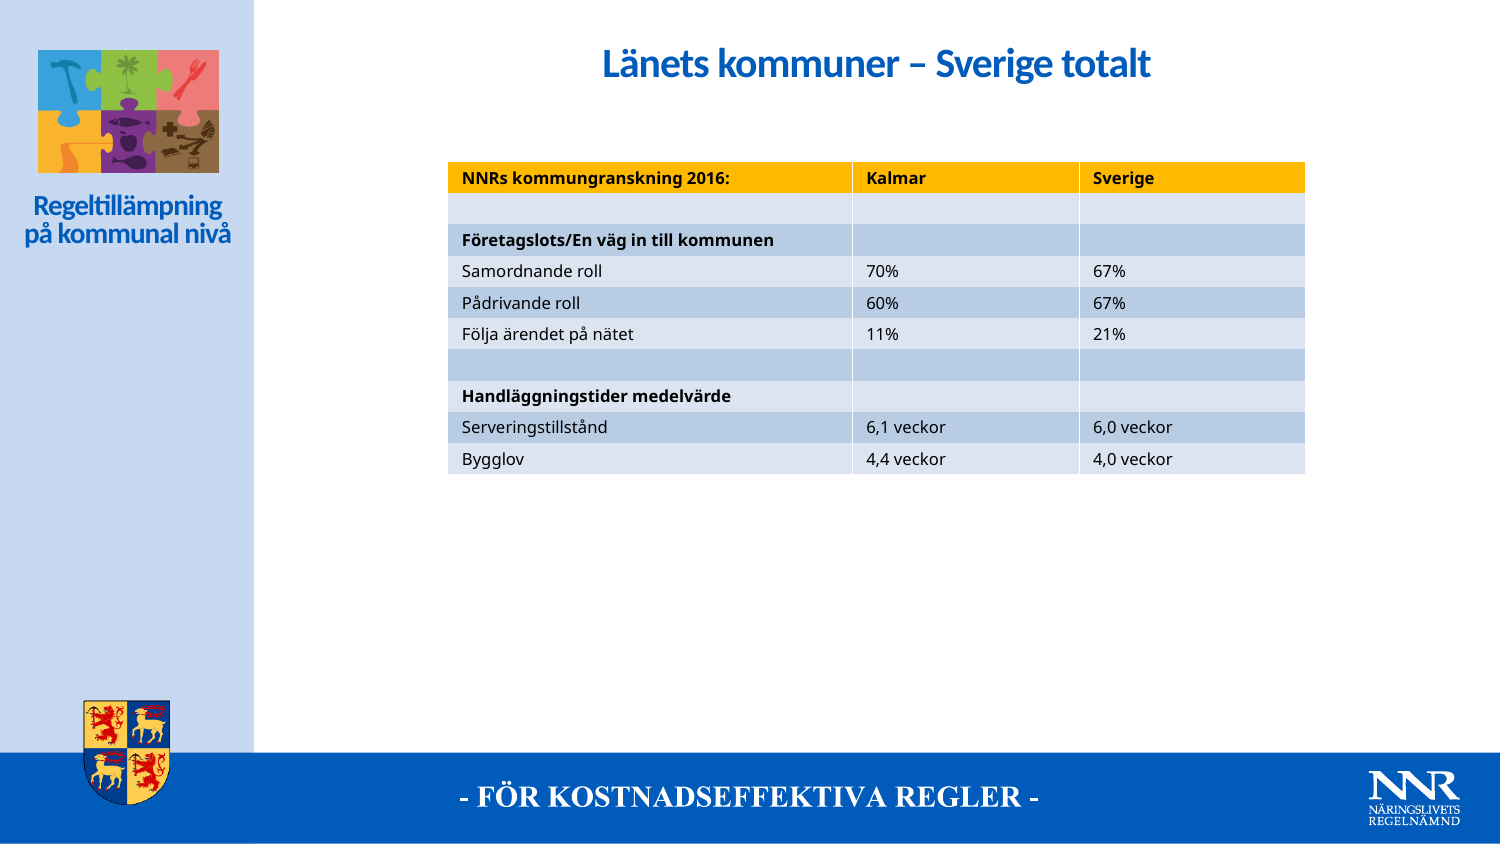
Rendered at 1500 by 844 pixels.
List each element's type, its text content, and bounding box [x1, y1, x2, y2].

table_cell [1080, 349, 1305, 381]
table_cell Pådrivande roll [448, 287, 852, 318]
table_cell [853, 224, 1079, 256]
table_cell Handläggningstider medelvärde [448, 381, 852, 412]
table_cell Följa ärendet på nätet [448, 318, 852, 349]
picture [83, 700, 170, 805]
table_cell 6,0 veckor [1080, 412, 1305, 443]
table_cell Bygglov [448, 443, 852, 474]
text_box [260, 751, 1500, 844]
table_cell 60% [853, 287, 1079, 318]
table_cell [853, 193, 1079, 224]
table_header Sverige [1080, 162, 1305, 193]
picture [1368, 770, 1460, 826]
text_box Länets kommuner – Sverige totalt [260, 38, 1500, 94]
table_cell 67% [1080, 287, 1305, 318]
table_cell Samordnande roll [448, 256, 852, 287]
table_cell 4,4 veckor [853, 443, 1079, 474]
table_header Kalmar [853, 162, 1079, 193]
table_cell 11% [853, 318, 1079, 349]
table_header NNRs kommungranskning 2016: [448, 162, 852, 193]
table_cell [448, 193, 852, 224]
table_cell [1080, 381, 1305, 412]
table_cell 67% [1080, 256, 1305, 287]
table_cell [1080, 224, 1305, 256]
table_cell Serveringstillstånd [448, 412, 852, 443]
table_cell 4,0 veckor [1080, 443, 1305, 474]
table_cell 21% [1080, 318, 1305, 349]
table_cell 70% [853, 256, 1079, 287]
table_cell [853, 381, 1079, 412]
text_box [0, 0, 255, 844]
picture [459, 780, 1039, 808]
table_cell [1080, 193, 1305, 224]
table_cell Företagslots/En väg in till kommunen [448, 224, 852, 256]
table_cell 6,1 veckor [853, 412, 1079, 443]
table_cell [853, 349, 1079, 381]
table_cell [448, 349, 852, 381]
